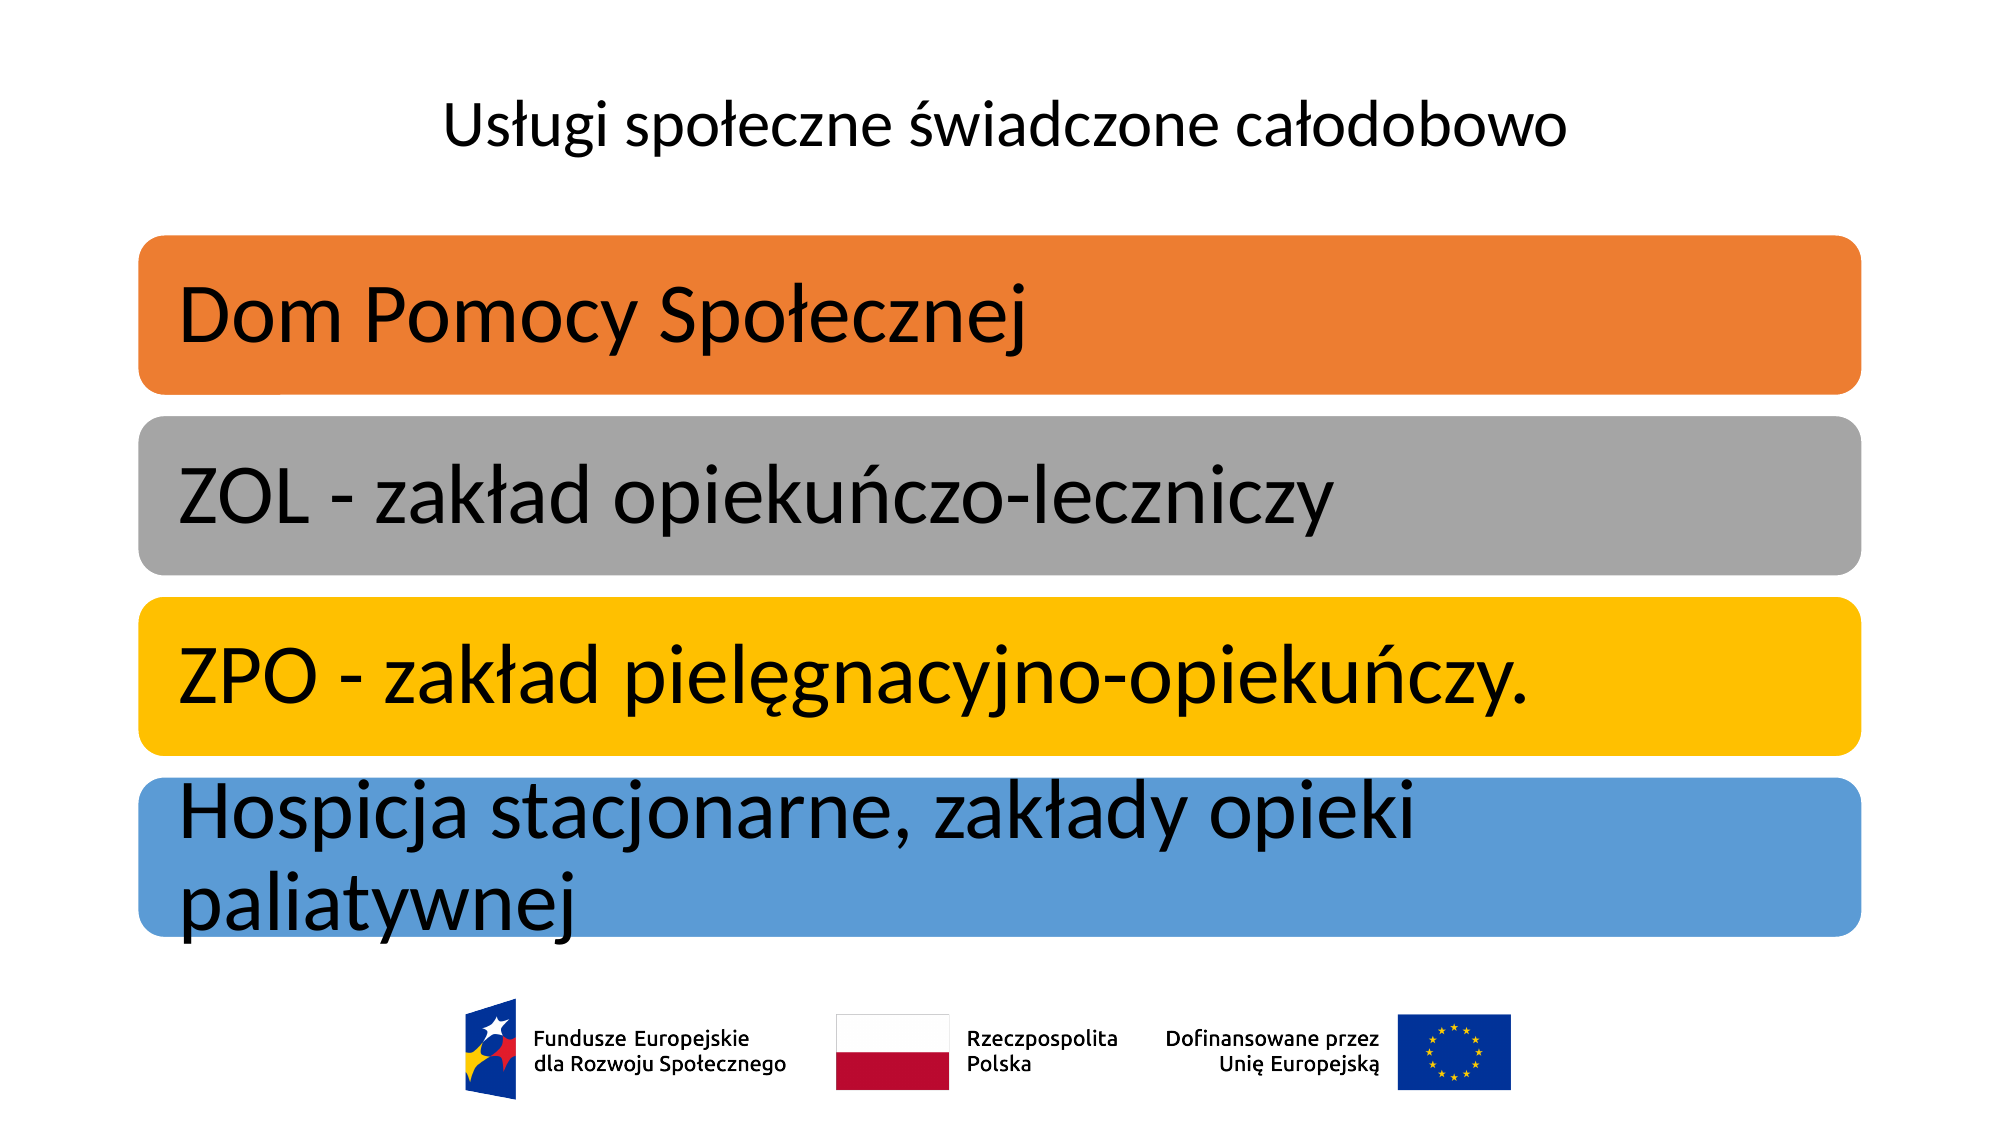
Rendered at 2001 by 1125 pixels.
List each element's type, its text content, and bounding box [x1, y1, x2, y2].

picture [440, 973, 1536, 1125]
text_box Usługi społeczne świadczone całodobowo [137, 111, 1863, 184]
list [137, 229, 1863, 944]
